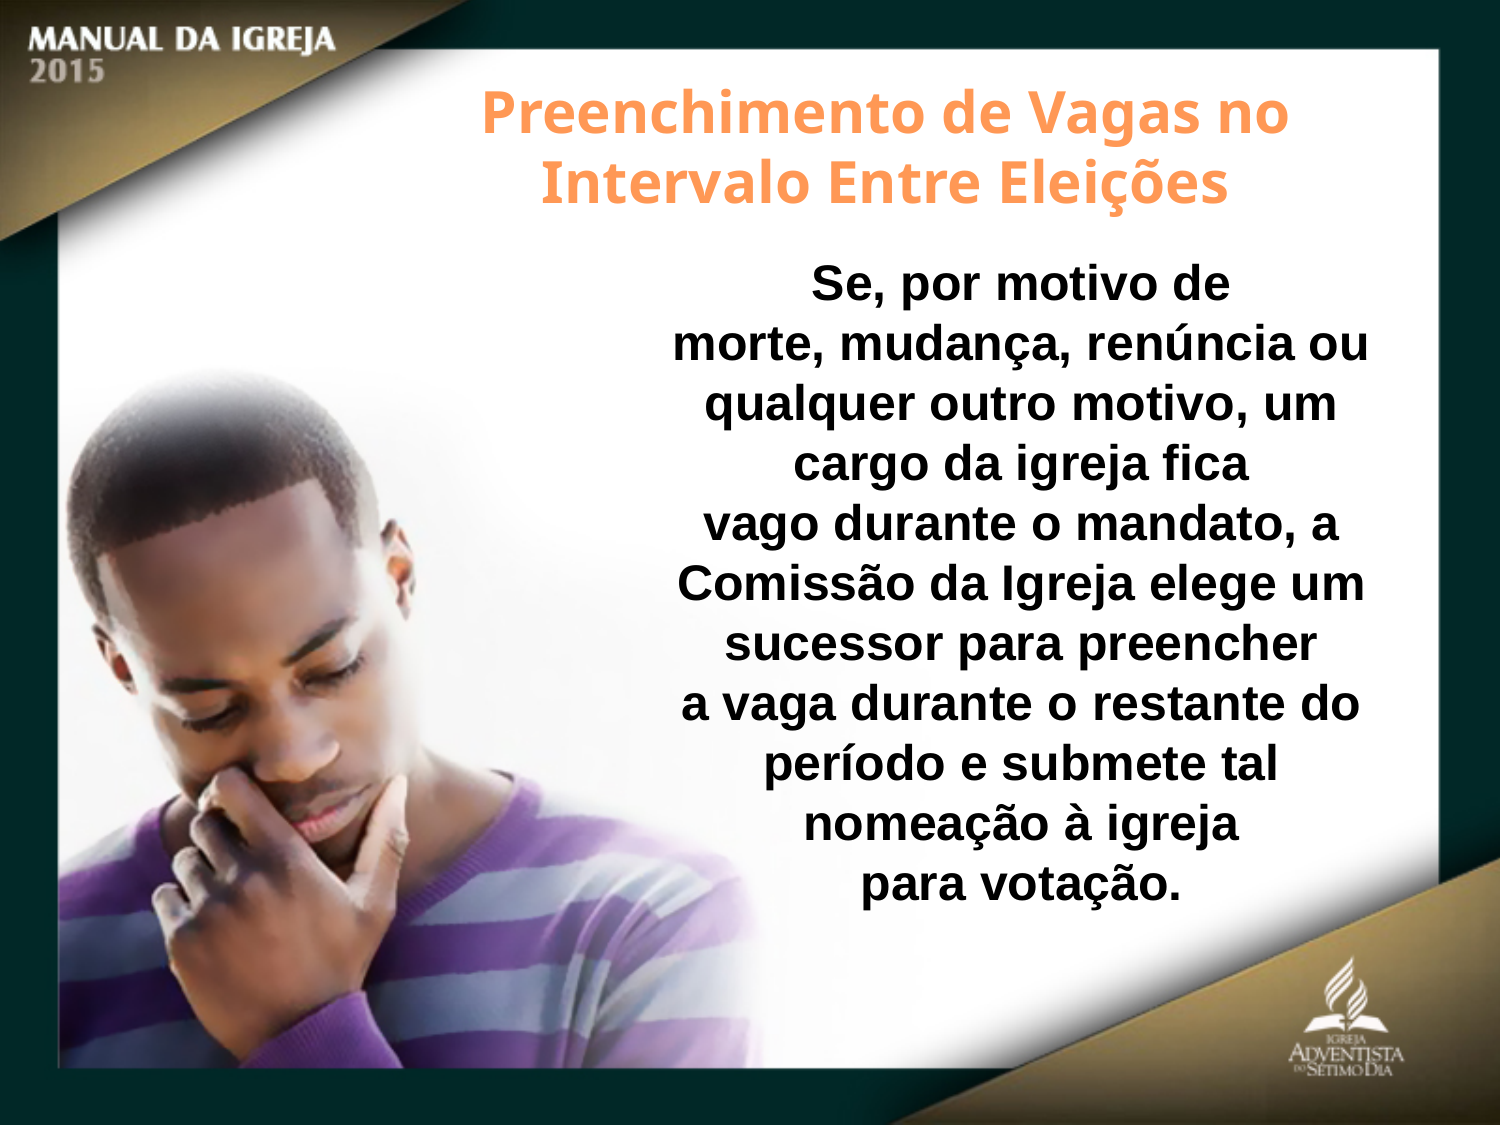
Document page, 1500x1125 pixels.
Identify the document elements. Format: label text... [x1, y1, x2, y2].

text_box Se, por motivo de morte, mudança, renúncia ou qualquer outro motivo, um cargo da igreja fica vago durante o mandato, a Comissão da Igreja elege um sucessor para preencher a vaga durante o restante do período e submete tal nomeação à igreja para votação. [631, 243, 1412, 919]
text_box Preenchimento de Vagas no Intervalo Entre Eleições [324, 68, 1447, 223]
picture [0, 0, 1500, 1125]
